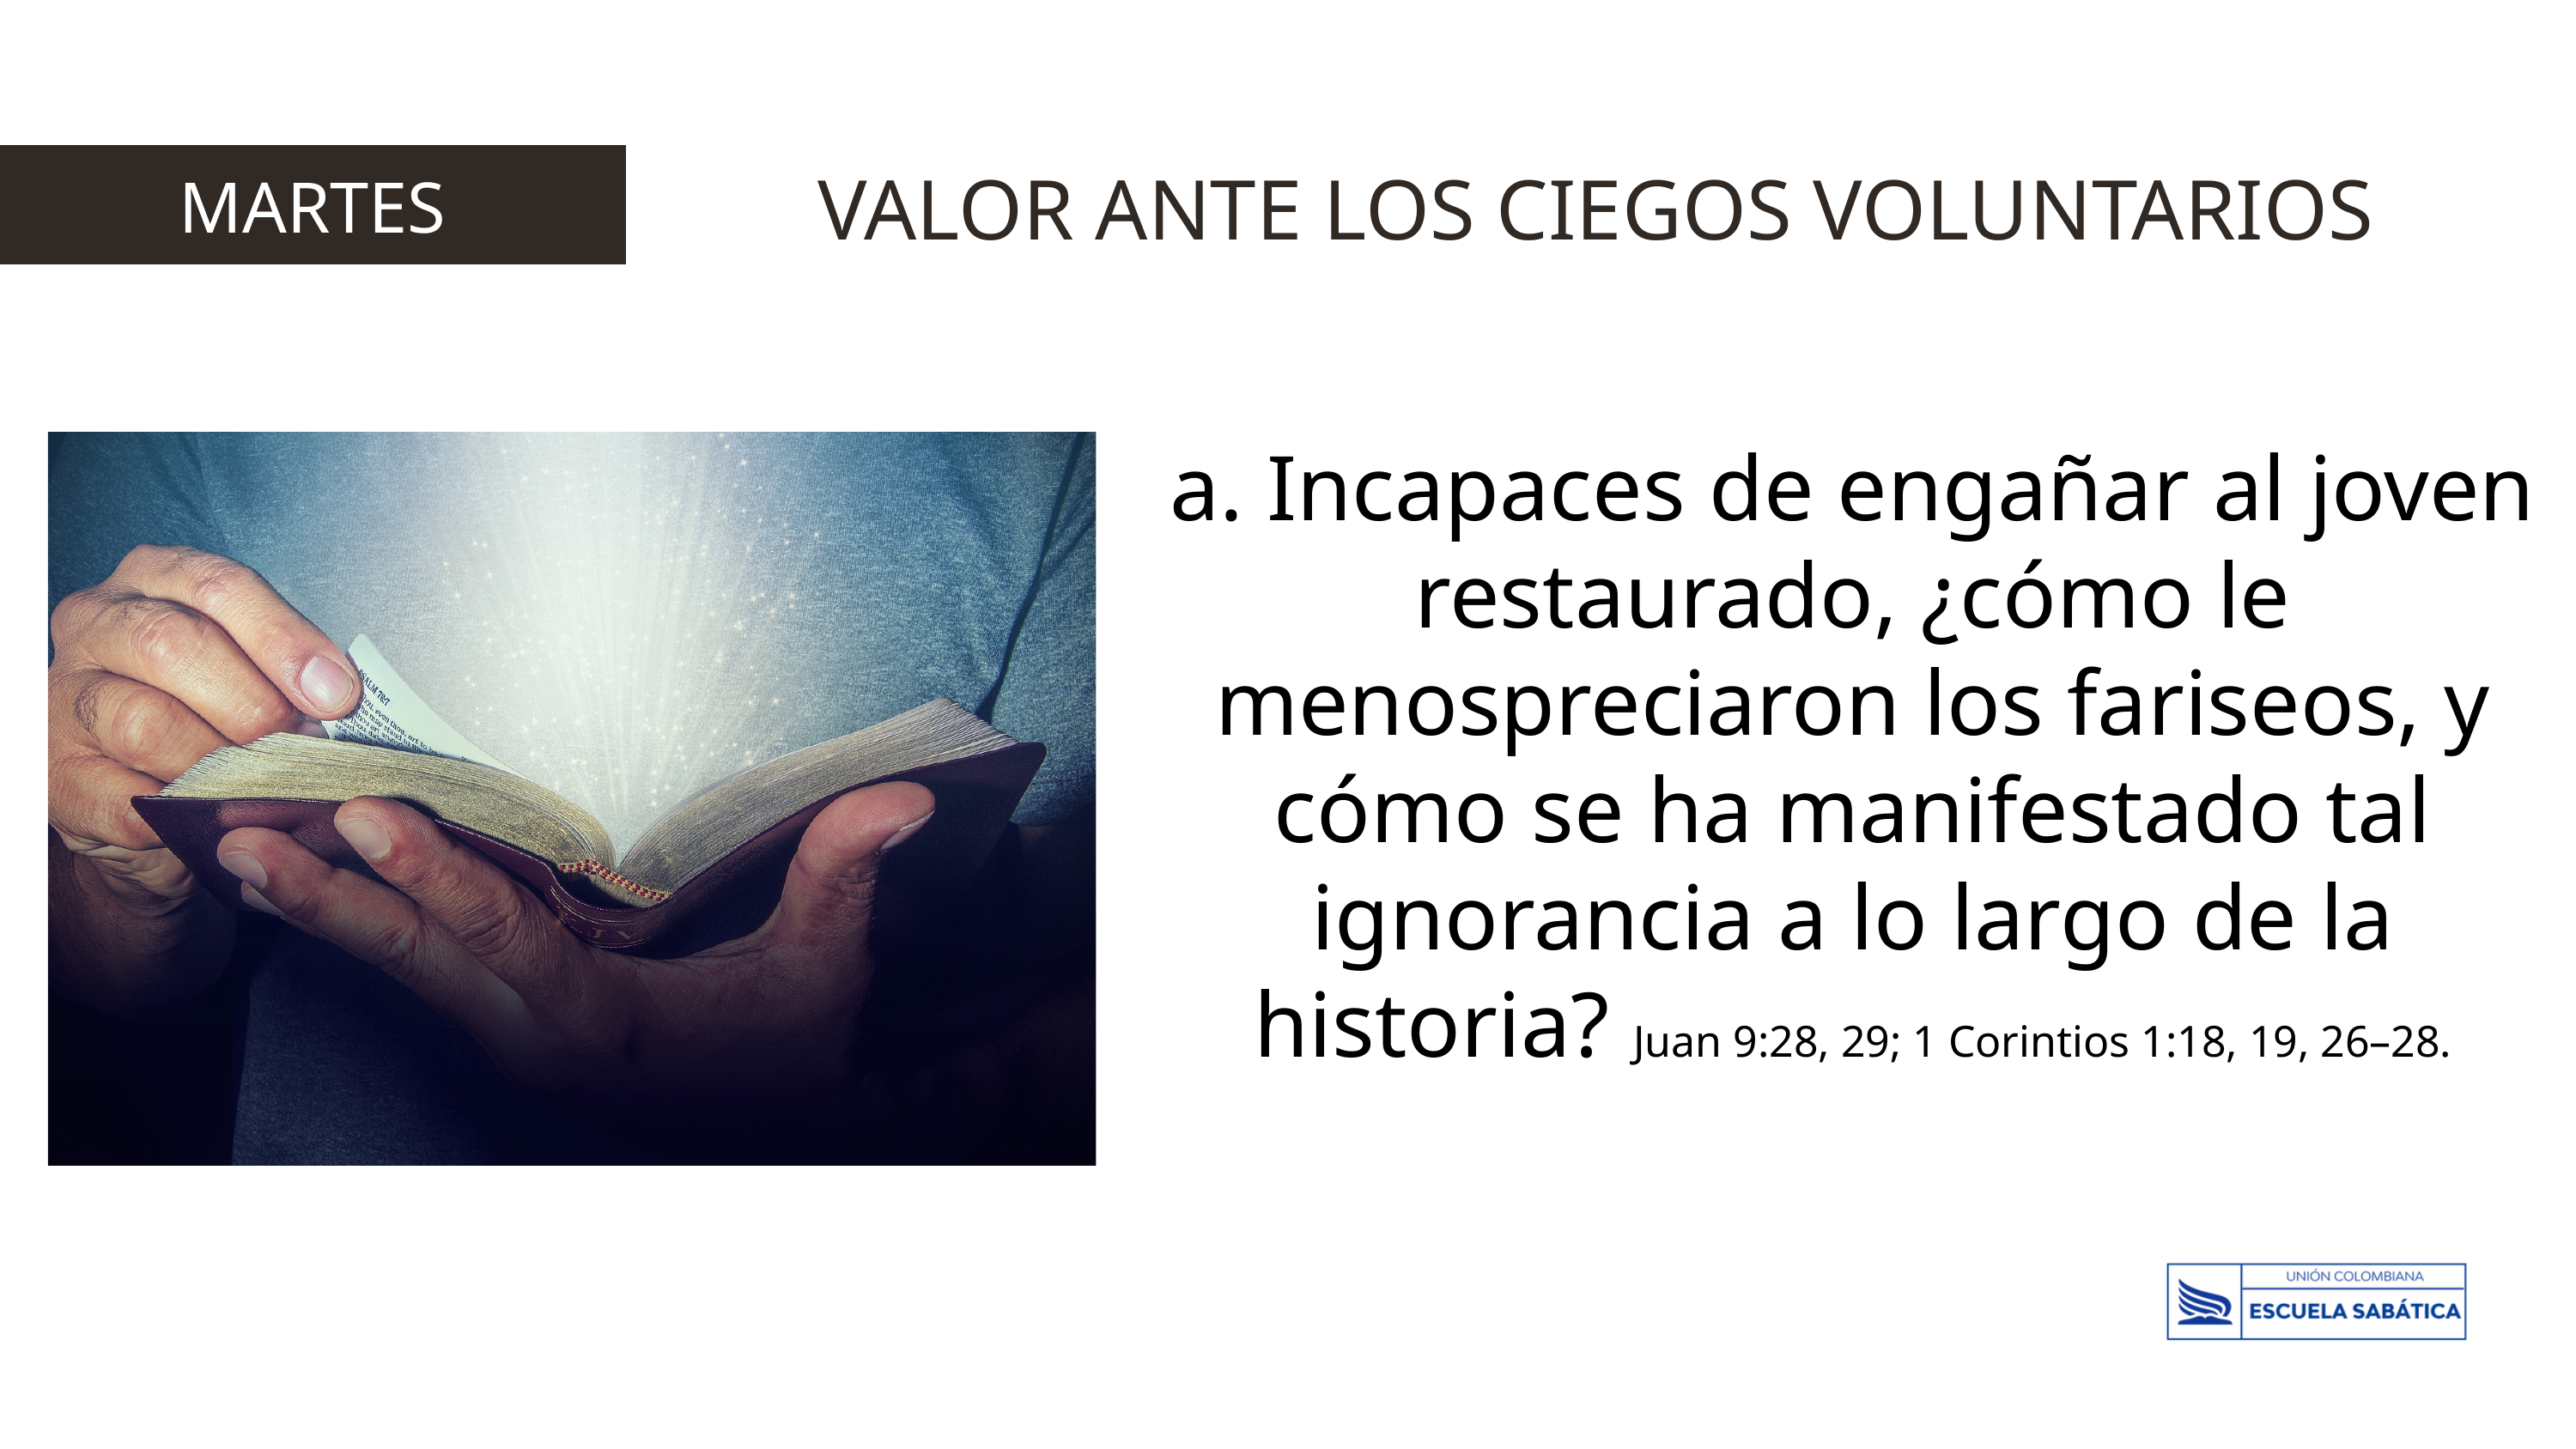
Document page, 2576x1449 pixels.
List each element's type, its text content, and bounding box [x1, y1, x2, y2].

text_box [2125, 1247, 2519, 1360]
text_box a. Incapaces de engañar al joven restaurado, ¿cómo le menospreciaron los fariseos, y cómo se ha manifestado tal ignorancia a lo largo de la historia? Juan 9:28, 29; 1 Corintios 1:18, 19, 26–28. [1157, 431, 2549, 1075]
text_box VALOR ANTE LOS CIEGOS VOLUNTARIOS [643, 157, 2549, 257]
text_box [0, 144, 626, 265]
text_box [47, 432, 1097, 1166]
